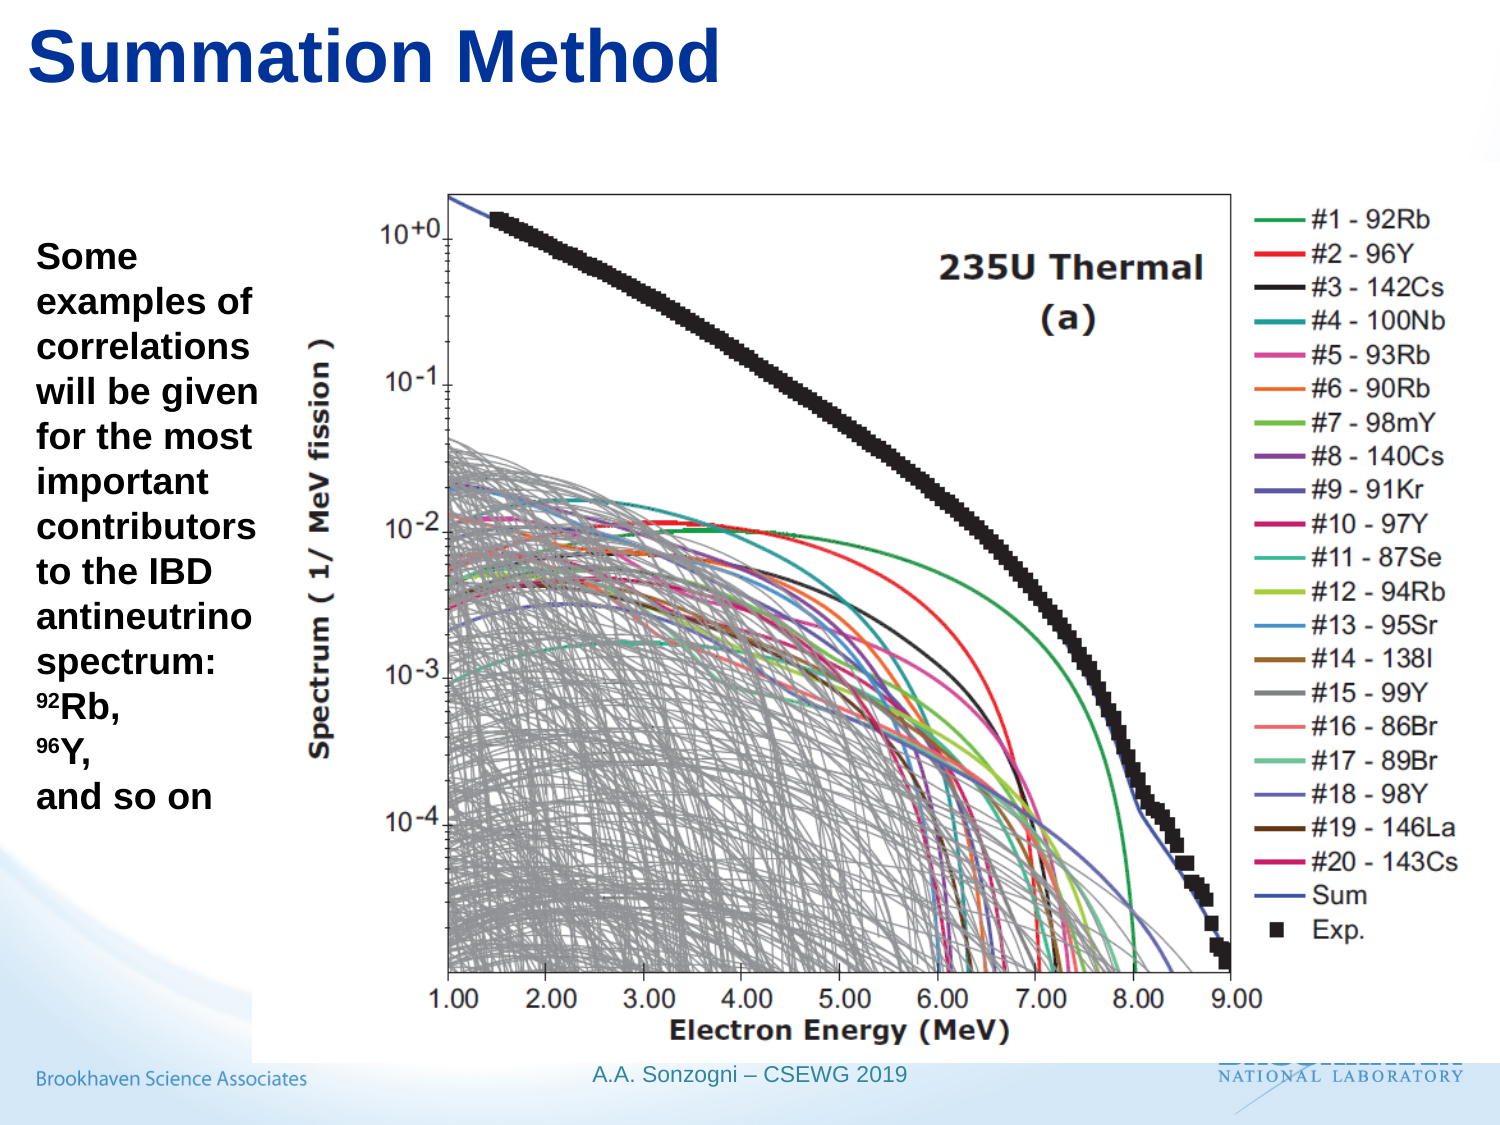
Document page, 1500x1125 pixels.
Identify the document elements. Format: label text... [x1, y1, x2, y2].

text_box Some examples of correlations will be given for the most important contributors to the IBD antineutrino spectrum: 92Rb, 96Y, and so on [21, 224, 246, 825]
text_box Summation Method [12, 0, 1500, 105]
picture [0, 0, 1500, 1125]
